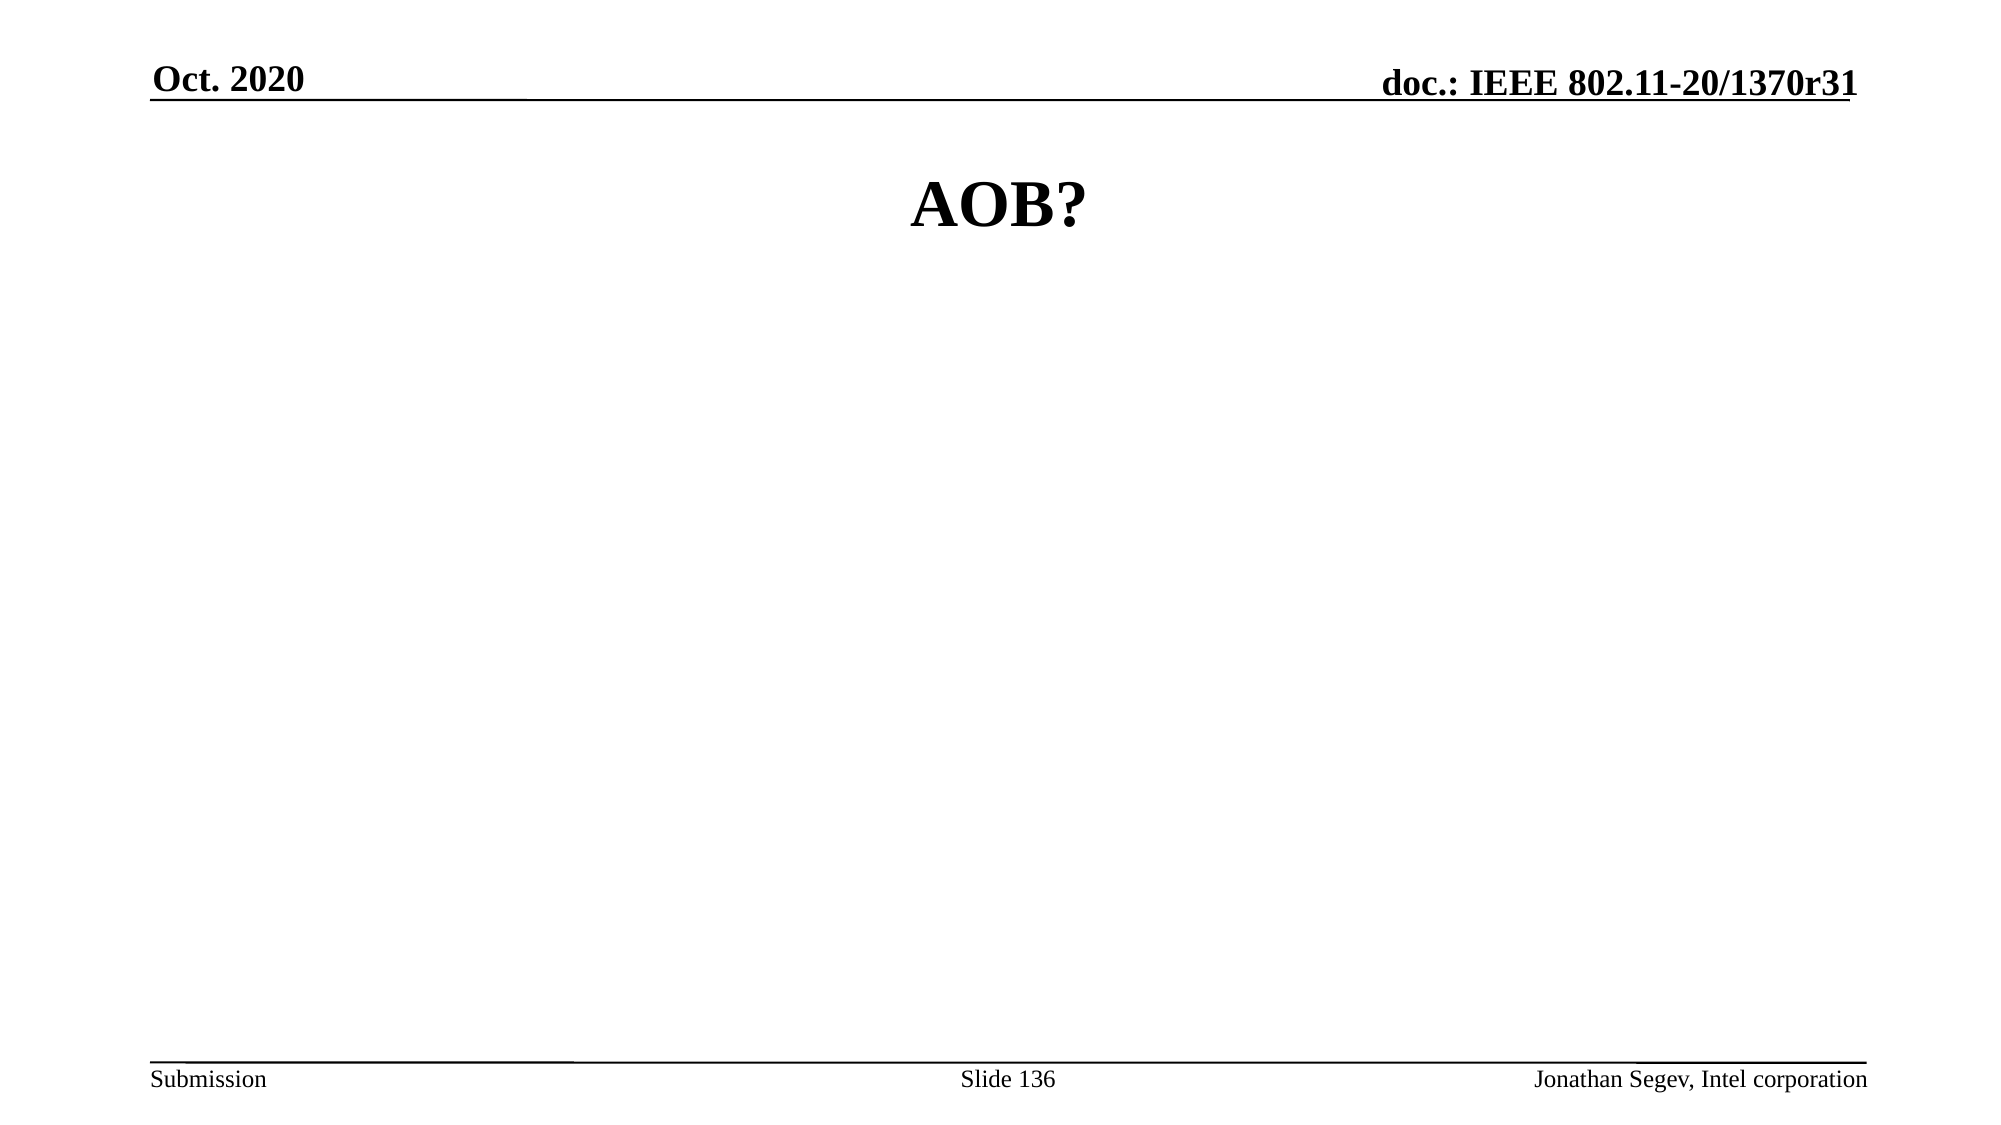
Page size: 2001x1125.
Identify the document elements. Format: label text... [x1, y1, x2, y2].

title AOB? [149, 112, 1850, 288]
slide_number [152, 54, 563, 100]
footer Jonathan Segev, Intel corporation [1171, 1061, 1869, 1093]
slide_number Slide 136 [950, 1061, 1067, 1123]
